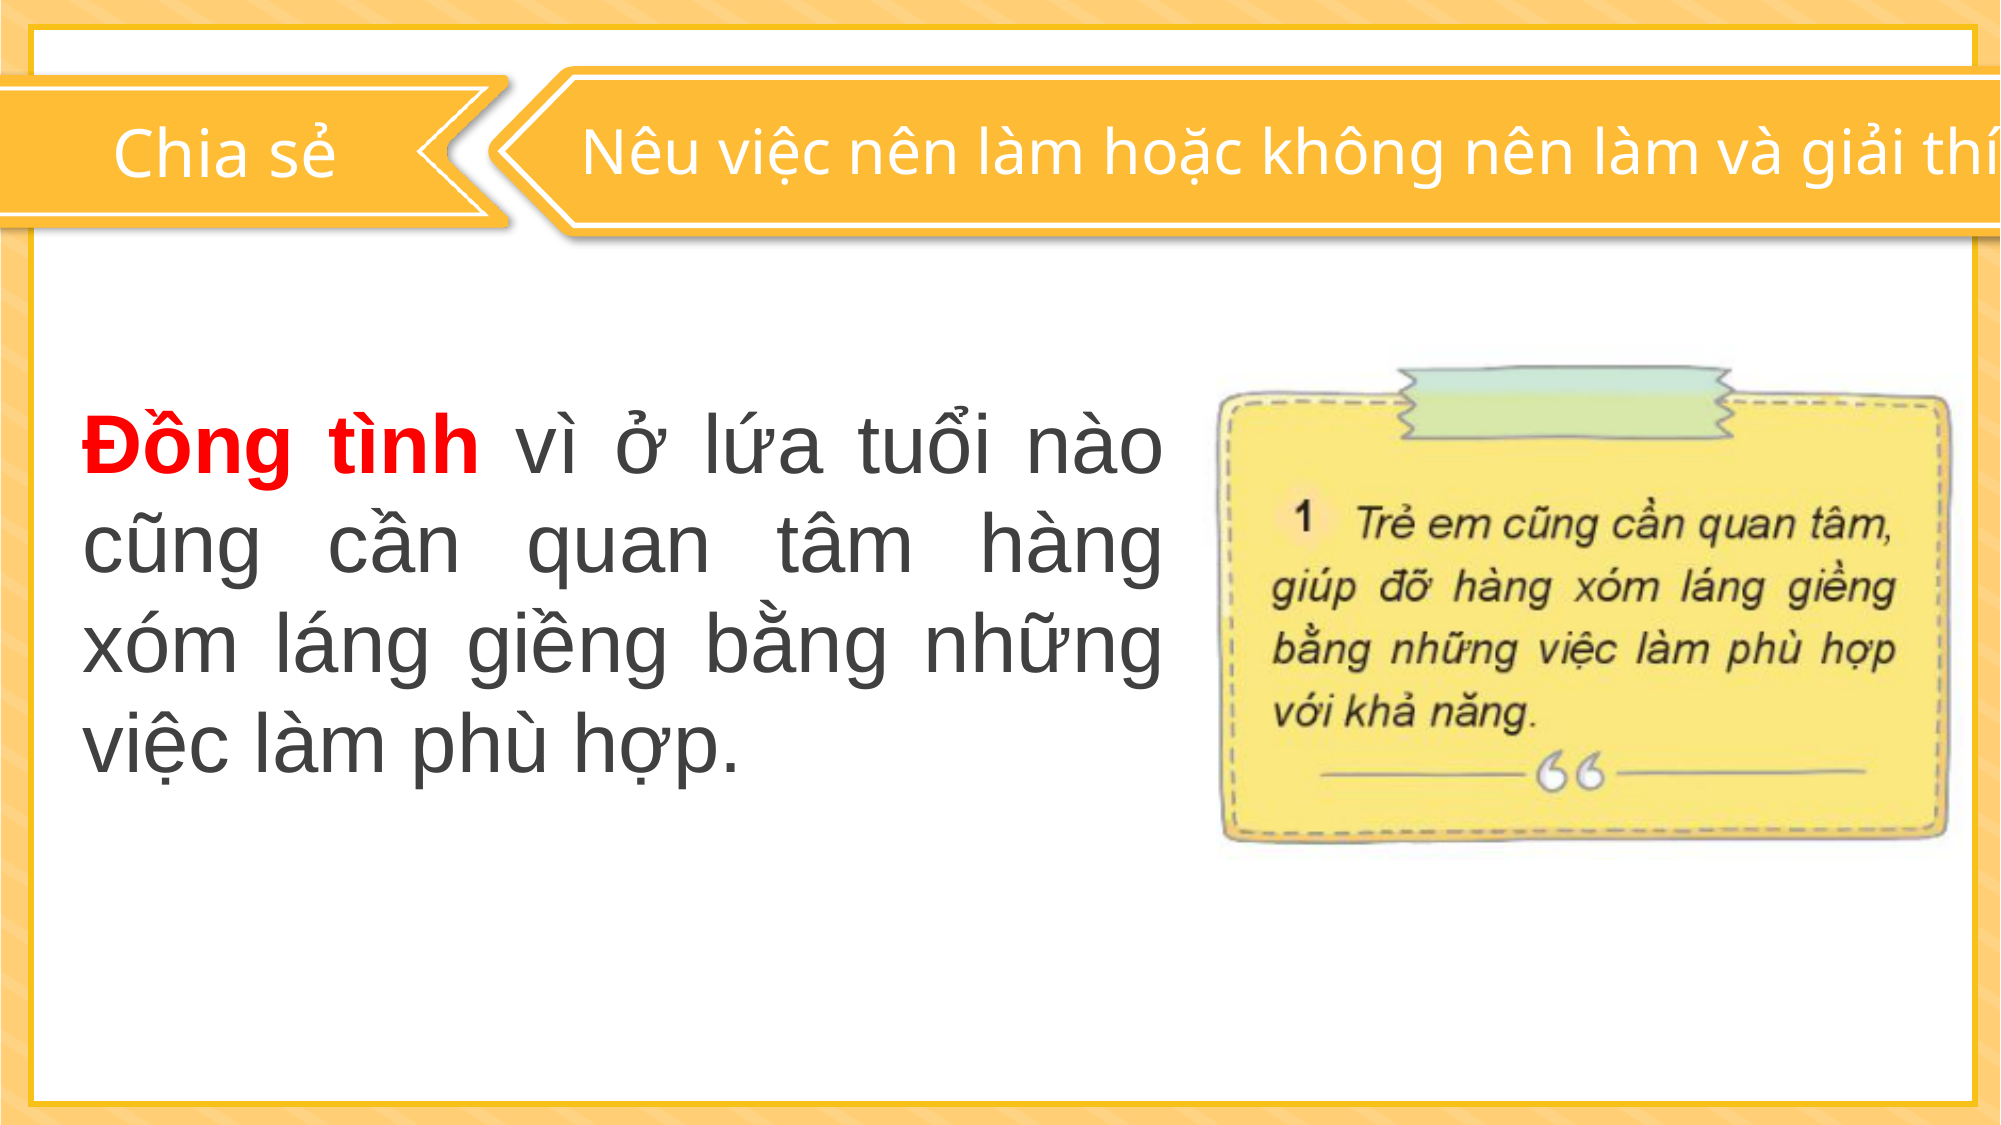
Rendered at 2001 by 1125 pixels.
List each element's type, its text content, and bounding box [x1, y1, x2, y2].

picture [3, 0, 2000, 74]
picture [3, 228, 2000, 1125]
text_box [0, 74, 509, 228]
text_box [487, 66, 2000, 237]
text_box Đồng tình vì ở lứa tuổi nào cũng cần quan tâm hàng xóm láng giềng bằng những việc làm phù hợp. [82, 389, 1166, 790]
picture [1200, 323, 1971, 860]
